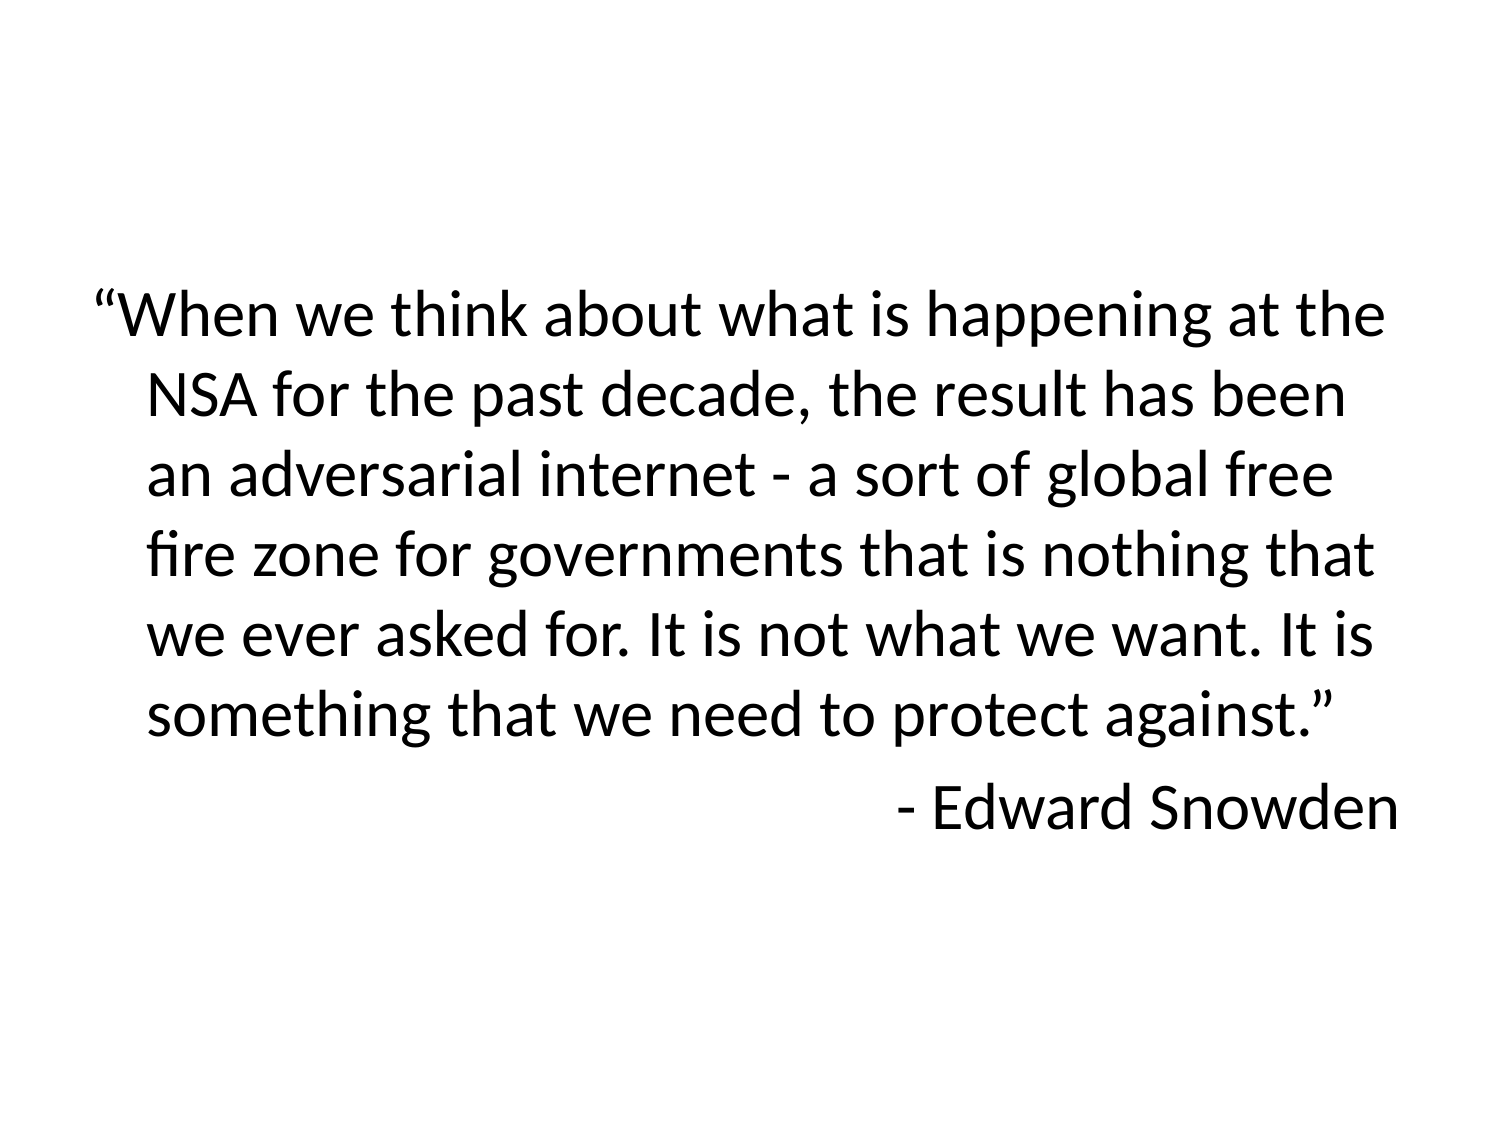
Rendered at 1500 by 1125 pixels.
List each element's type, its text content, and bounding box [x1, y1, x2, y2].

list “When we think about what is happening at the NSA for the past decade, the result has been an adversarial internet - a sort of global free fire zone for governments that is nothing that we ever asked for. It is not what we want. It is something that we need to protect against.” - Edward Snowden [75, 262, 1425, 1005]
